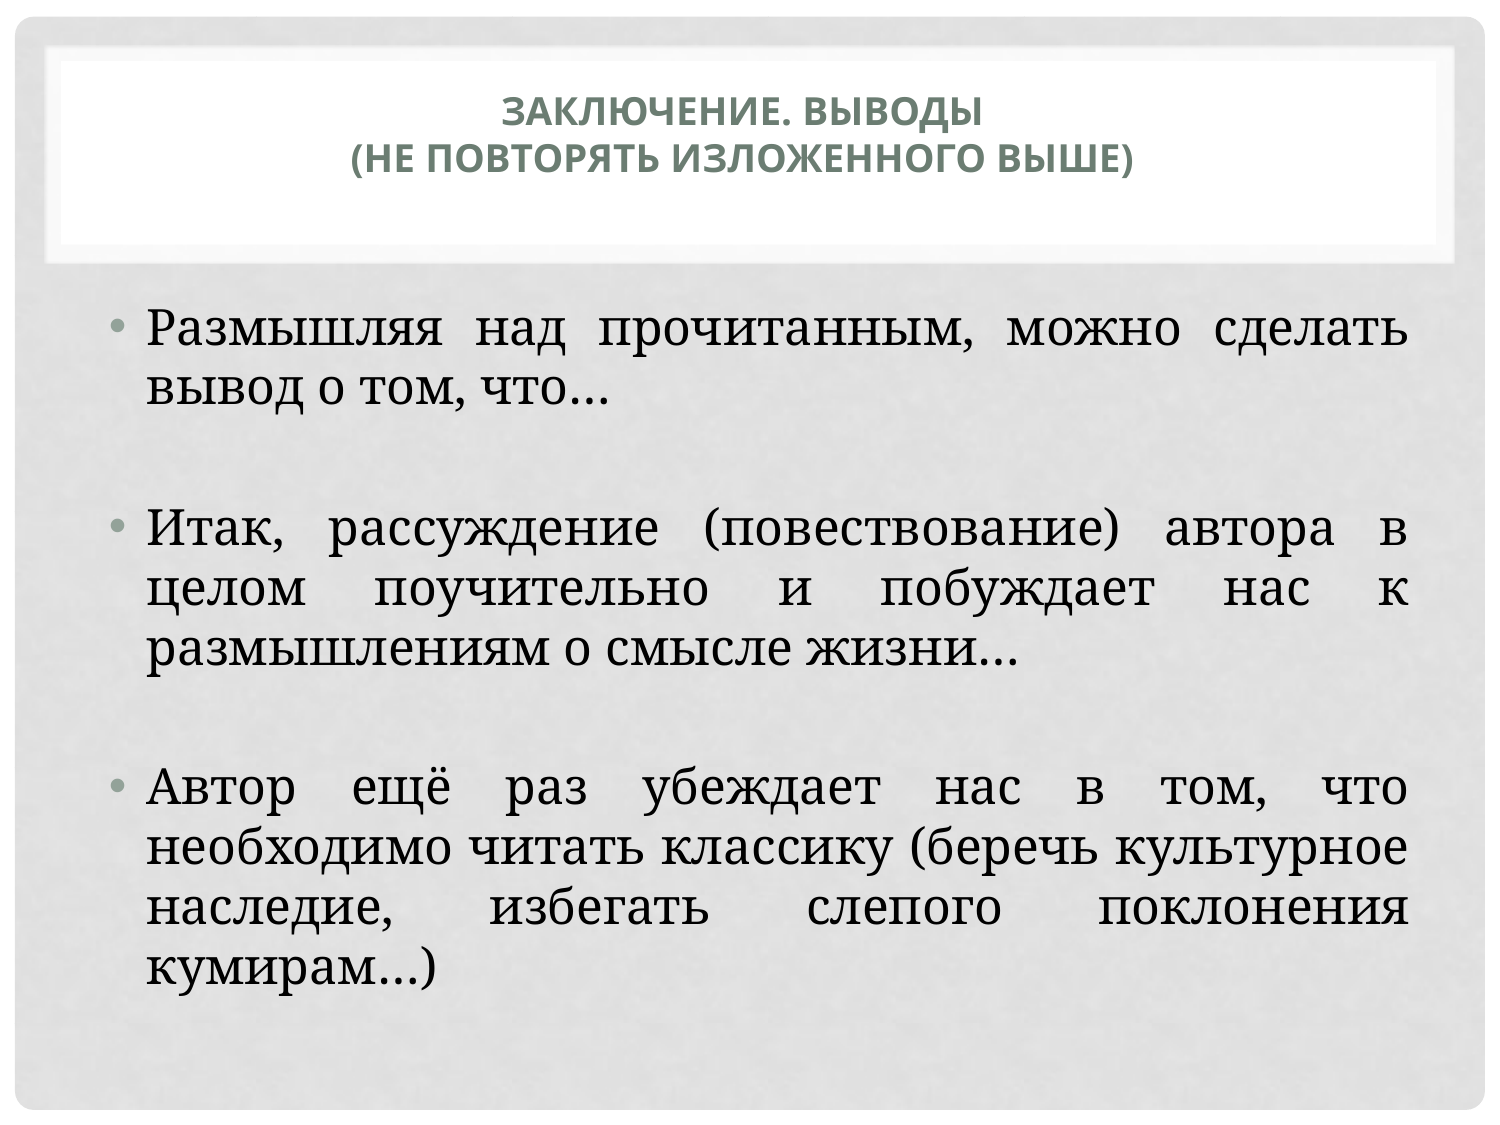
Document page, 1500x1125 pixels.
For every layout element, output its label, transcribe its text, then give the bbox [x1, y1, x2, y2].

list Размышляя над прочитанным, можно сделать вывод о том, что… Итак, рассуждение (повествование) автора в целом поучительно и побуждает нас к размышлениям о смысле жизни… Автор ещё раз убеждает нас в том, что необходимо читать классику (беречь культурное наследие, избегать слепого поклонения кумирам…) [75, 287, 1425, 1005]
title ЗАКЛЮЧЕНИЕ. ВЫВОДЫ (Не повторять изложенного выше) [64, 78, 1420, 249]
